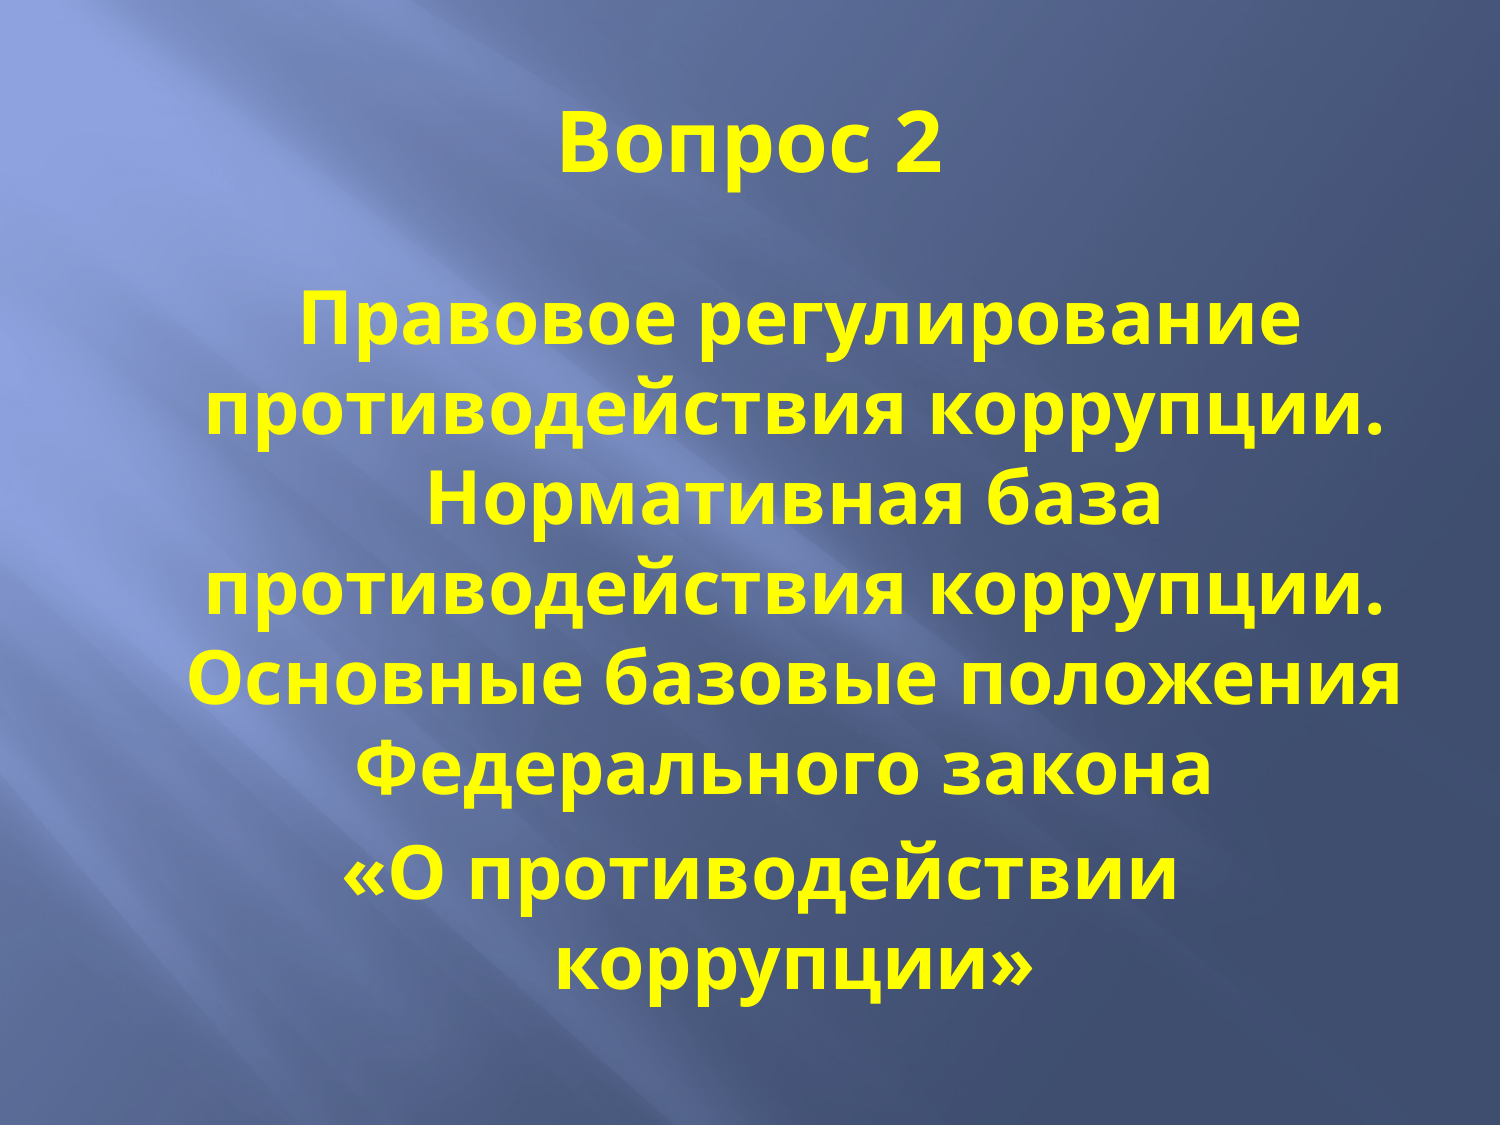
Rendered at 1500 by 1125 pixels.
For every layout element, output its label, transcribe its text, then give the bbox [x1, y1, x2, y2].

list Правовое регулирование противодействия коррупции. Нормативная база противодействия коррупции. Основные базовые положения Федерального закона «О противодействии коррупции» [75, 262, 1425, 1035]
title Вопрос 2 [75, 45, 1425, 233]
